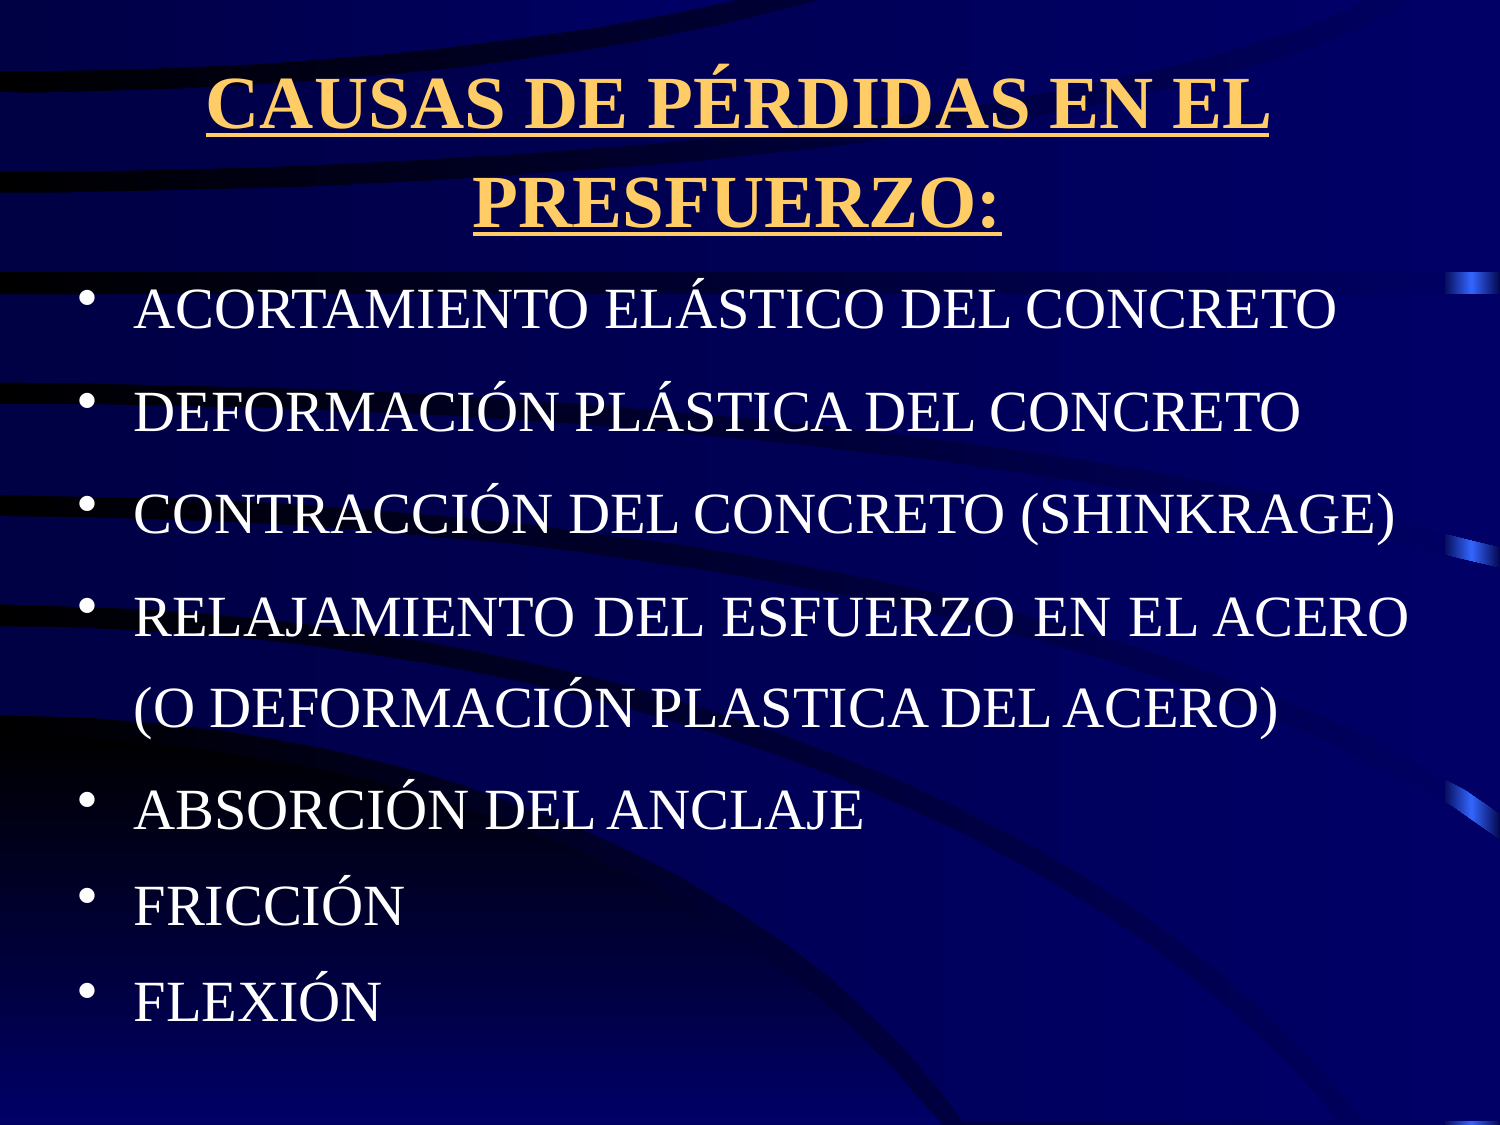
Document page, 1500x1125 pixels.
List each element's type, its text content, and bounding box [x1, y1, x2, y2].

list ACORTAMIENTO ELÁSTICO DEL CONCRETO DEFORMACIÓN PLÁSTICA DEL CONCRETO CONTRACCIÓN DEL CONCRETO (SHINKRAGE) RELAJAMIENTO DEL ESFUERZO EN EL ACERO (O DEFORMACIÓN PLASTICA DEL ACERO) ABSORCIÓN DEL ANCLAJE FRICCIÓN FLEXIÓN [62, 262, 1426, 1076]
title CAUSAS DE PÉRDIDAS EN EL PRESFUERZO: [99, 49, 1376, 238]
